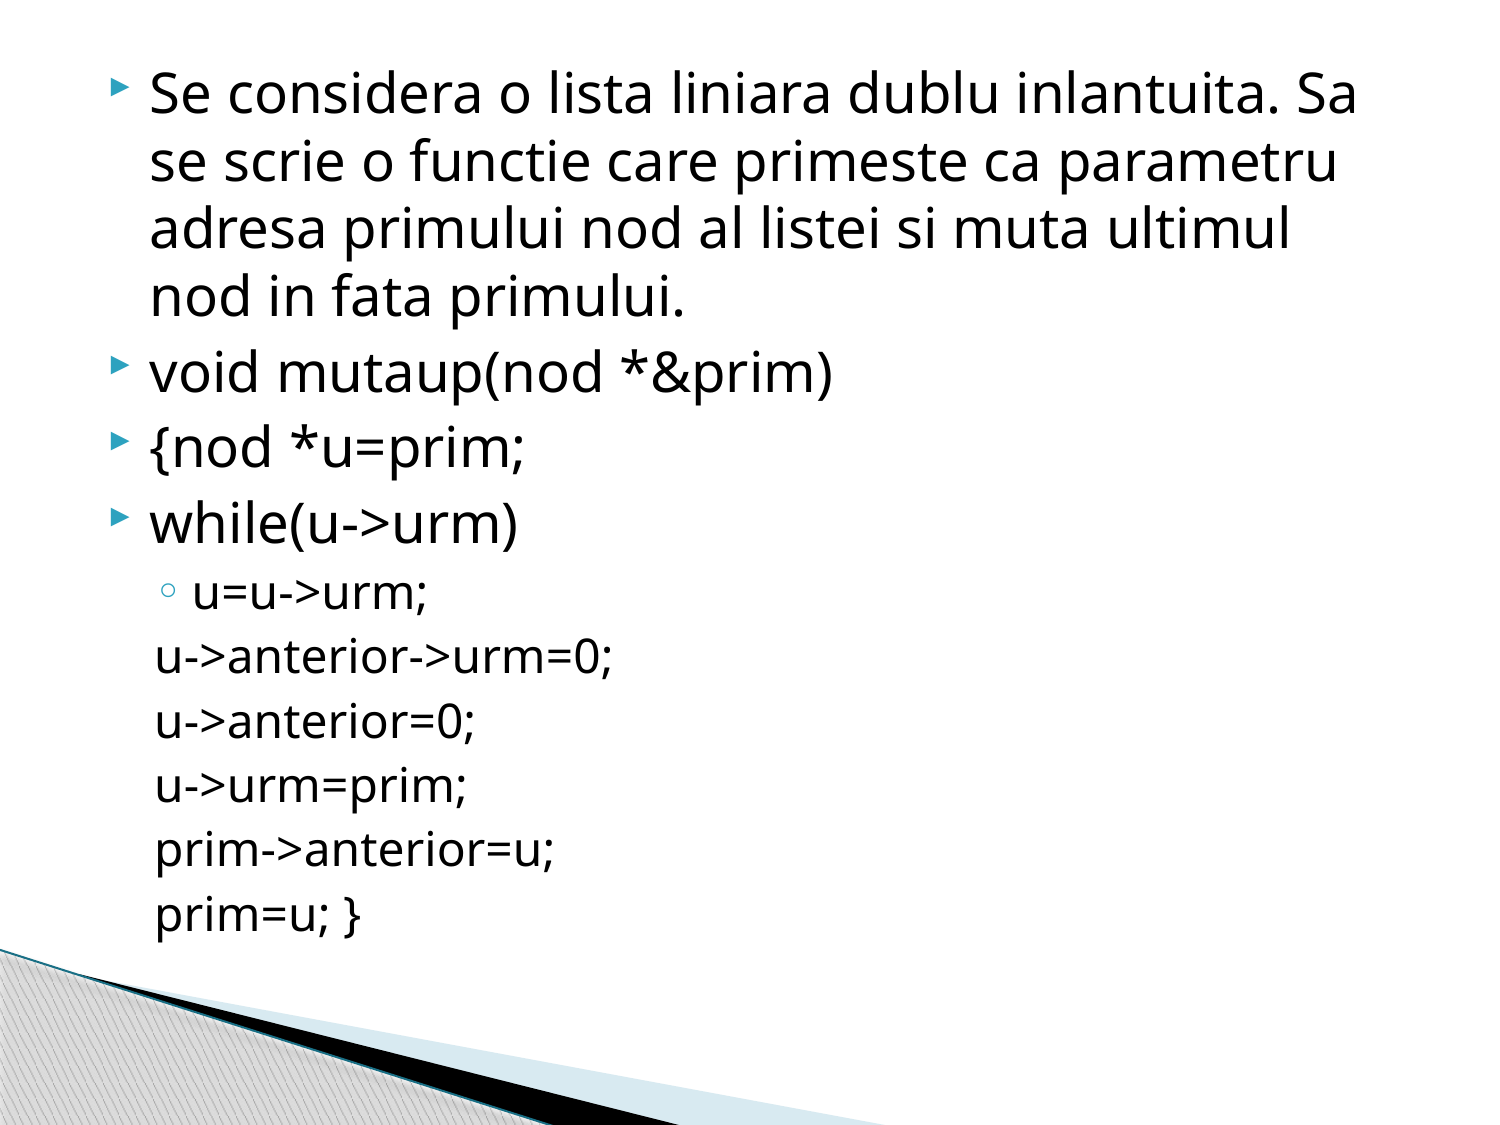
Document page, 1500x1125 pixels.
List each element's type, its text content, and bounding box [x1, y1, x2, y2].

list Se considera o lista liniara dublu inlantuita. Sa se scrie o functie care primeste ca parametru adresa primului nod al listei si muta ultimul nod in fata primului. void mutaup(nod *&prim) {nod *u=prim; while(u->urm) u=u->urm; u->anterior->urm=0; u->anterior=0; u->urm=prim; prim->anterior=u; prim=u; } [75, 50, 1425, 988]
